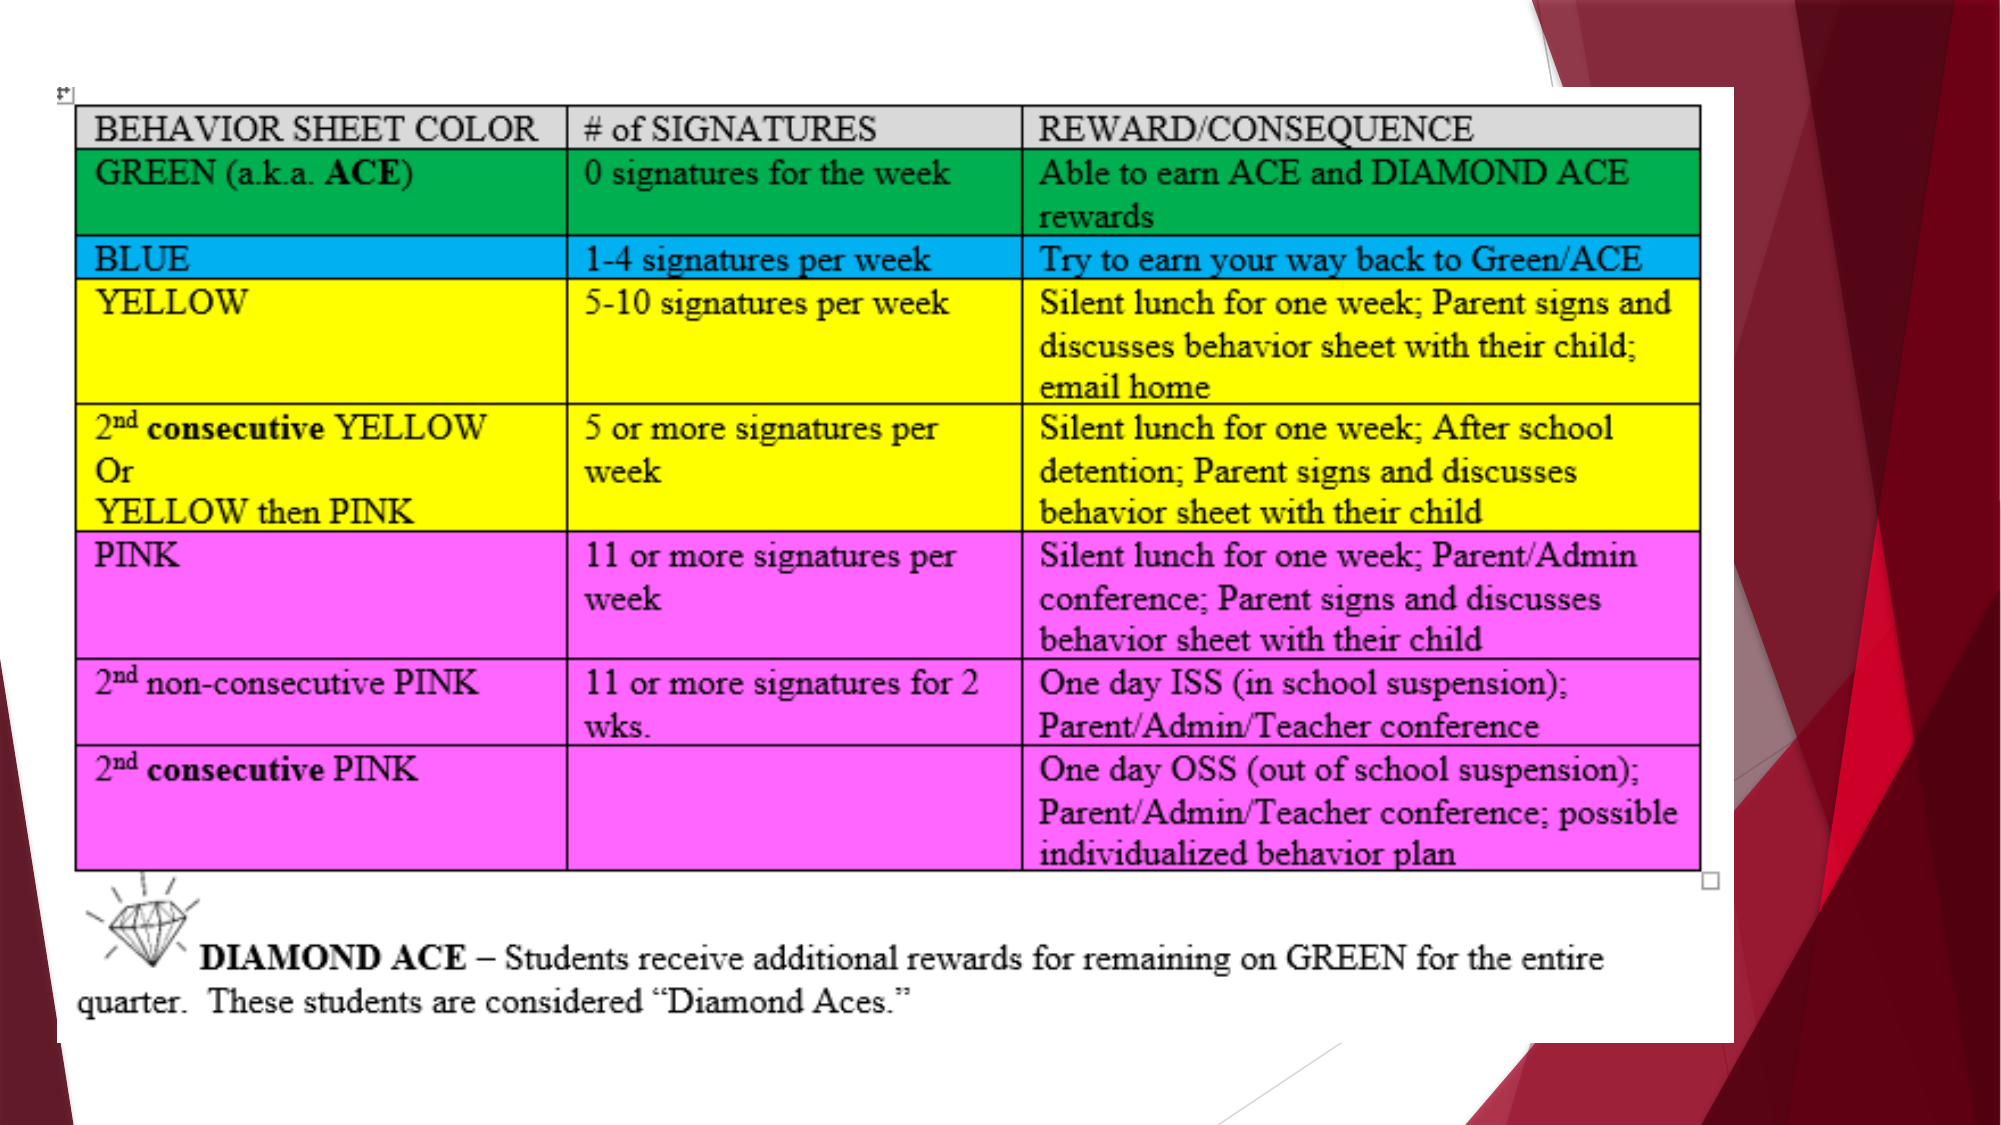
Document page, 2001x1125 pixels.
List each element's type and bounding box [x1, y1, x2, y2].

picture [56, 87, 1735, 1044]
